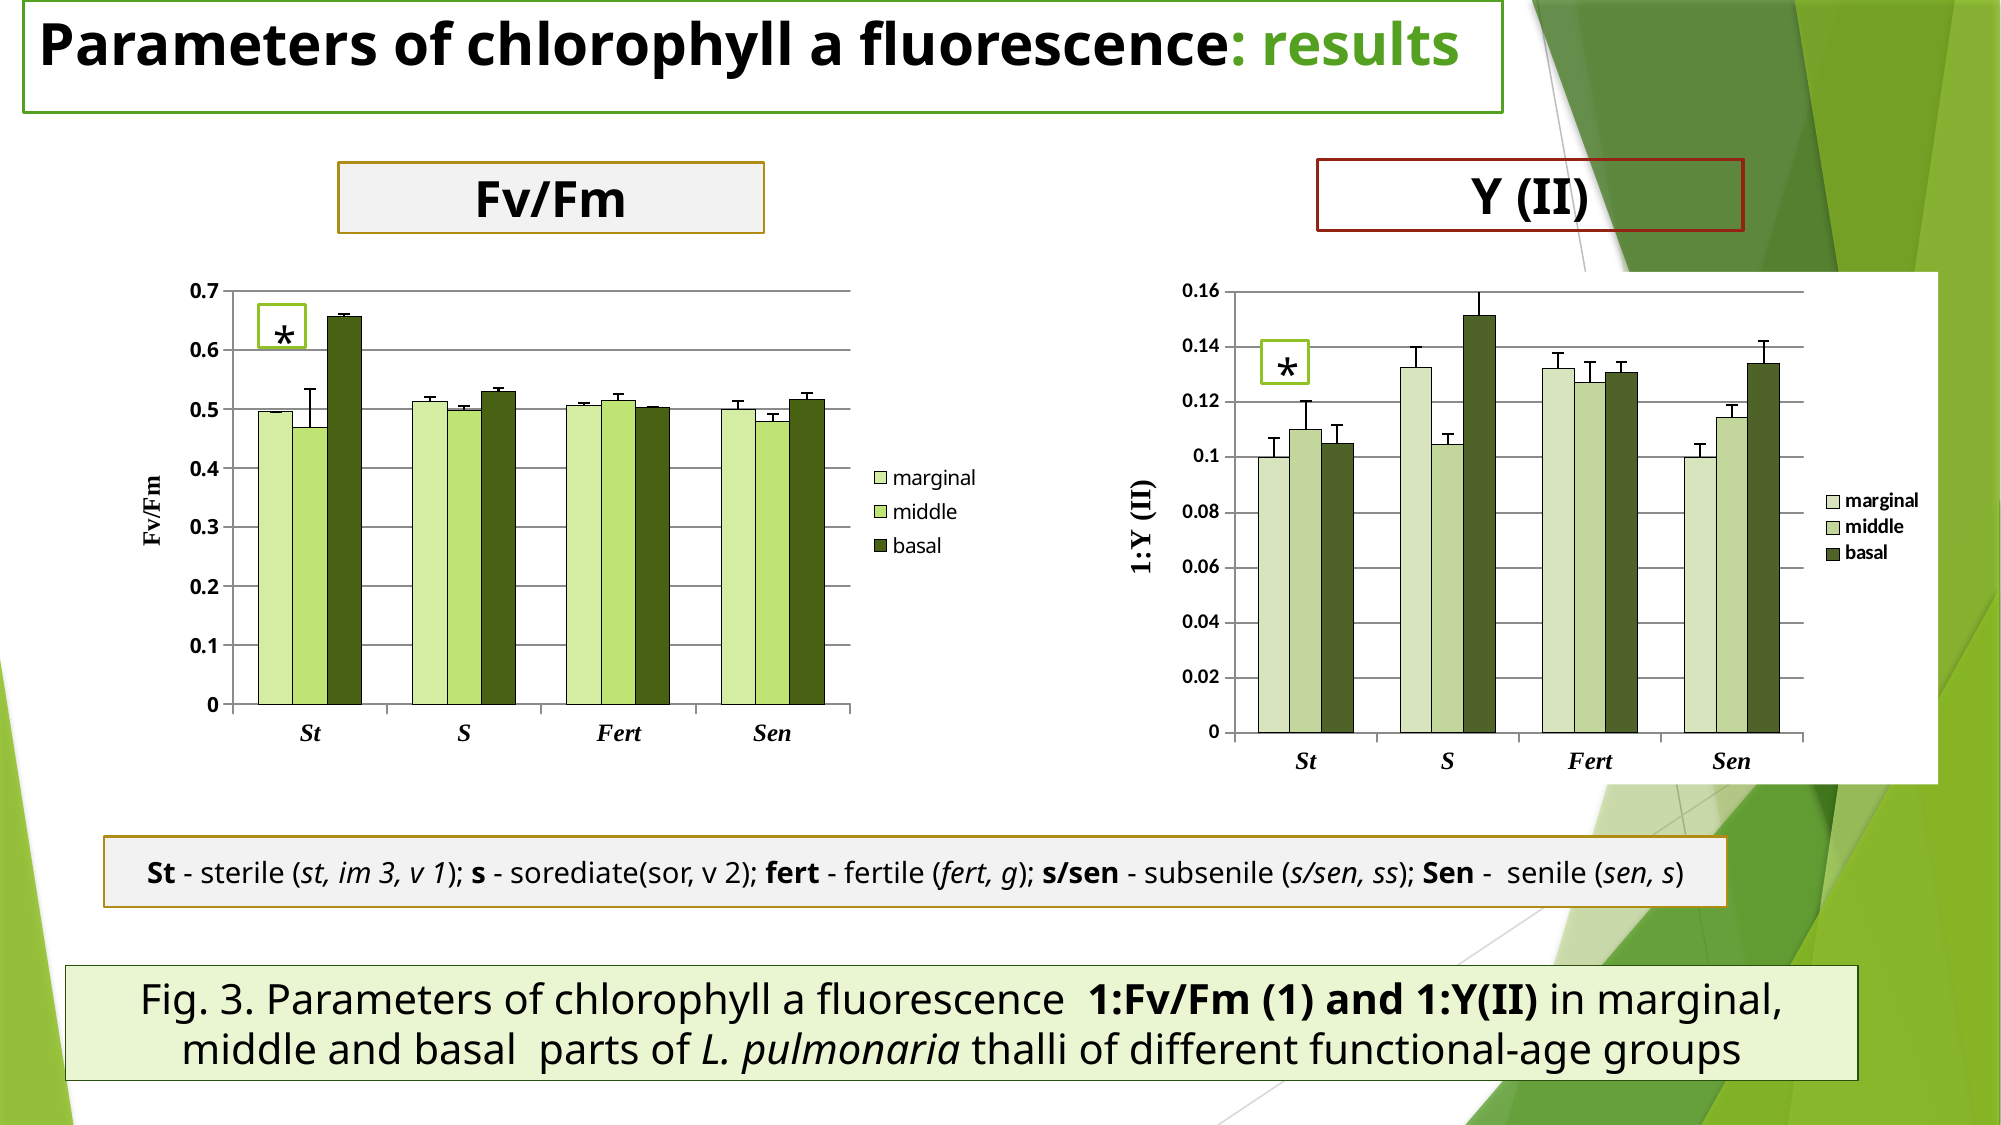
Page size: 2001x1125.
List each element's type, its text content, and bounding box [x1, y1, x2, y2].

text_box St - sterile (st, im 3, v 1); s - sorediate(sor, v 2); fert - fertile (fert, g); s/sen - subsenile (s/sen, ss); Sen - senile (sen, s) [103, 835, 1728, 908]
text_box Fig. 3. Parameters of chlorophyll a fluorescence 1:Fv/Fm (1) and 1:Y(II) in marginal, middle and basal parts of L. pulmonaria thalli of different functional-age groups [64, 965, 1859, 1081]
text_box Y (II) [1317, 158, 1744, 231]
chart [1087, 271, 1939, 786]
text_box Fv/Fm [338, 161, 765, 234]
text_box Parameters of chlorophyll a fluorescence: results [22, 0, 1504, 114]
chart [103, 266, 996, 757]
